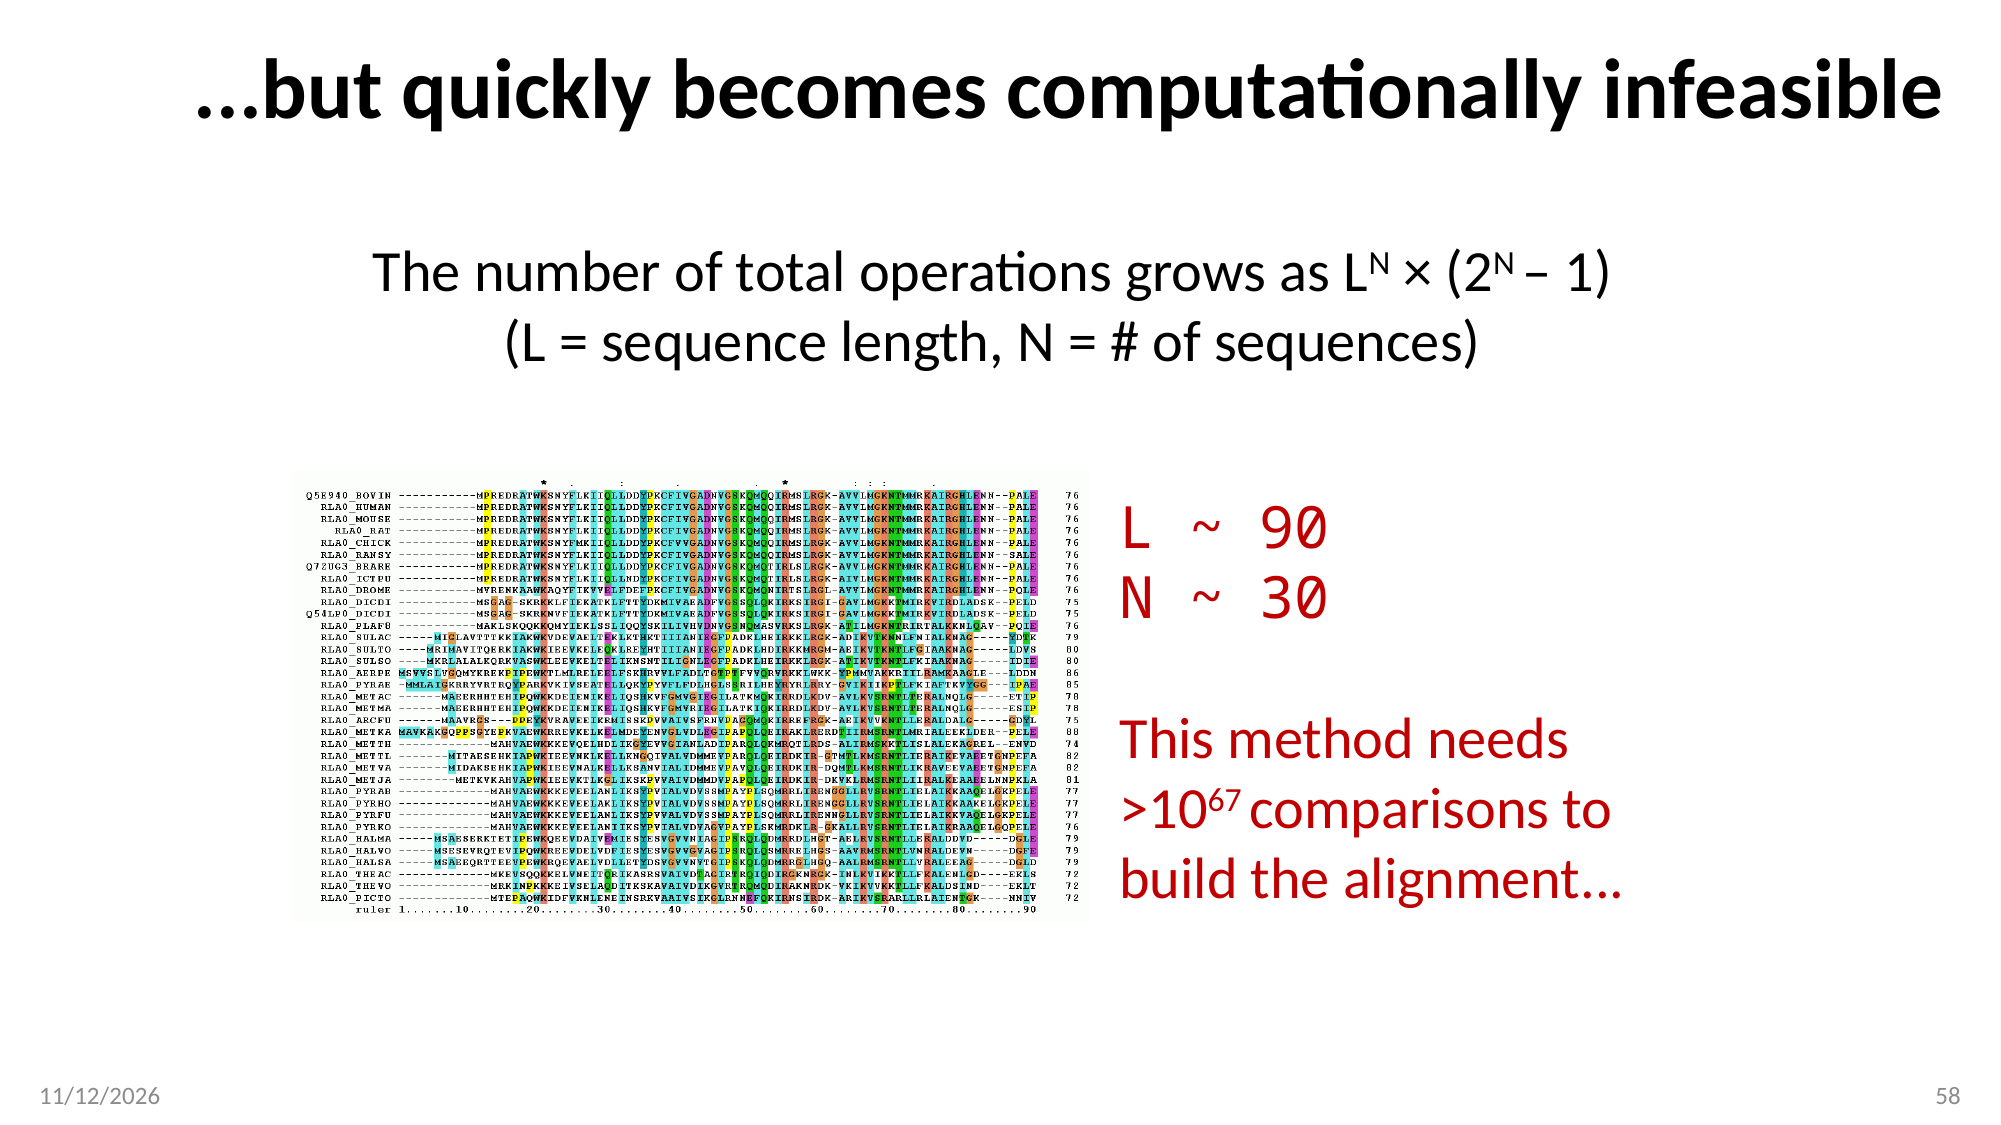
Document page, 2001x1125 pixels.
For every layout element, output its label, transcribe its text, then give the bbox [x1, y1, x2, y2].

title ...but quickly becomes computationally infeasible [39, 37, 1961, 145]
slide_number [39, 1064, 490, 1125]
text_box L ~ 90 N ~ 30 This method needs >1067 comparisons to build the alignment... [1104, 483, 1693, 918]
slide_number 58 [1510, 1064, 1961, 1125]
picture [292, 470, 1090, 921]
text_box The number of total operations grows as LN × (2N – 1) (L = sequence length, N = # of sequences) [279, 225, 1705, 381]
